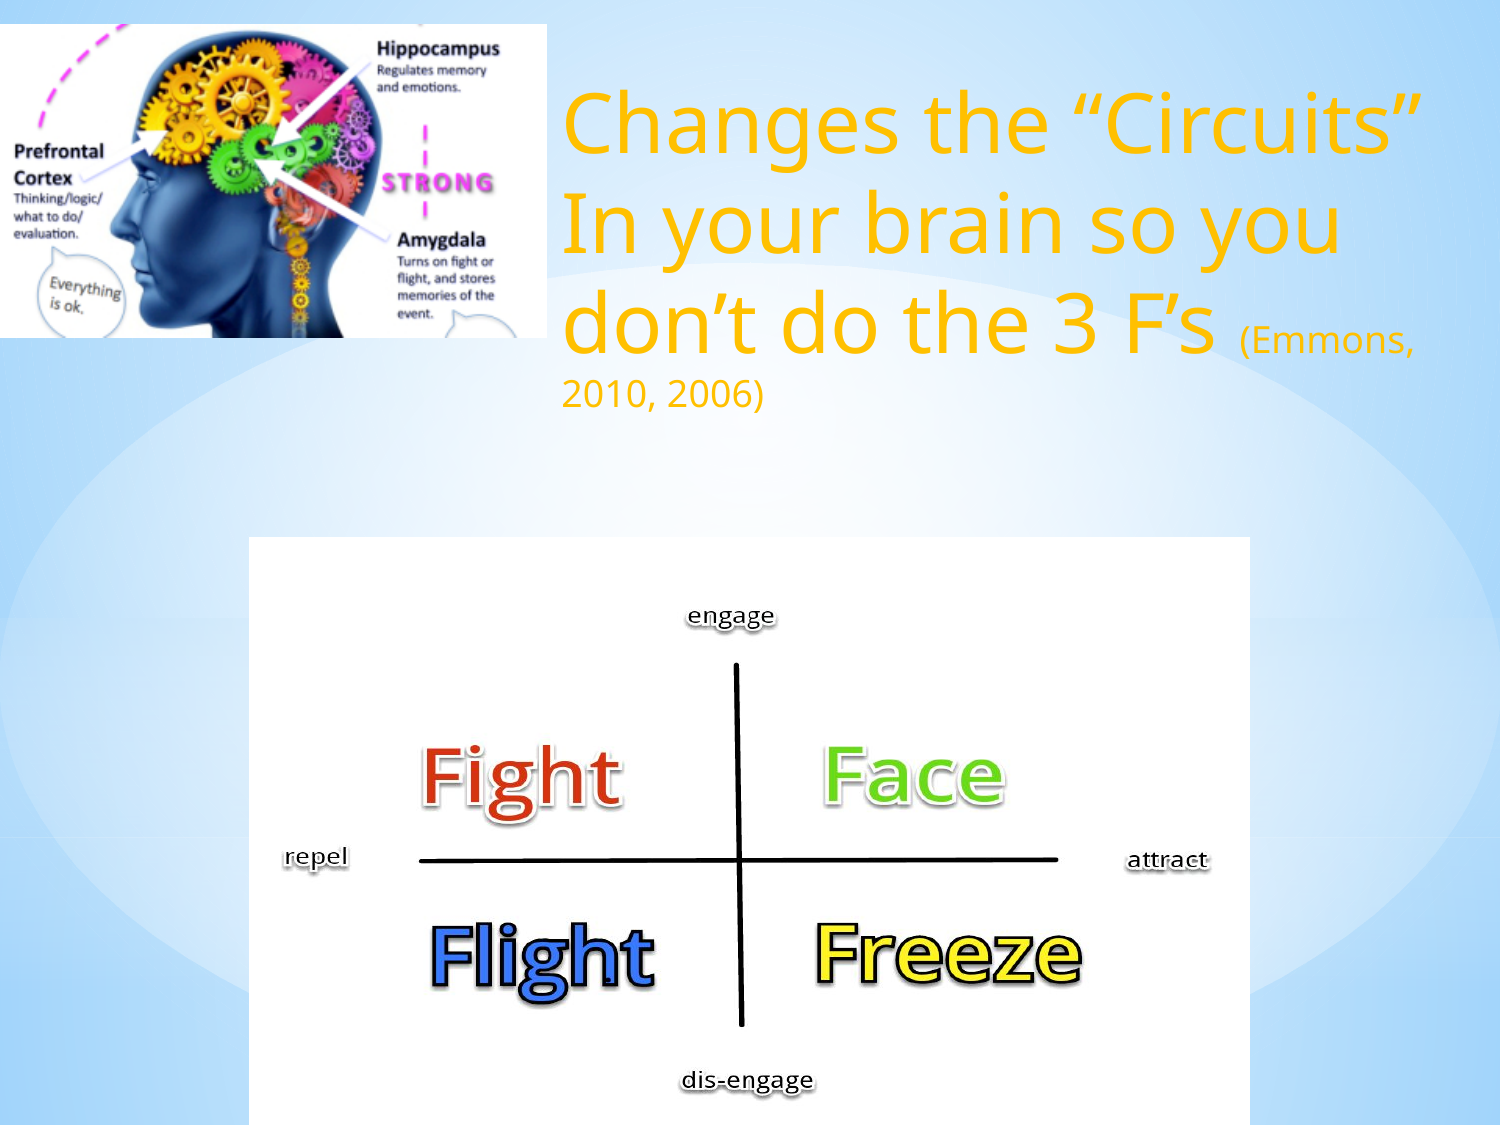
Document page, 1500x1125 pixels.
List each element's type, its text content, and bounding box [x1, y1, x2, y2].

picture [0, 24, 547, 338]
text_box Changes the “Circuits” In your brain so you don’t do the 3 F’s (Emmons, 2010, 2006) [546, 62, 1500, 423]
picture [249, 537, 1251, 1125]
